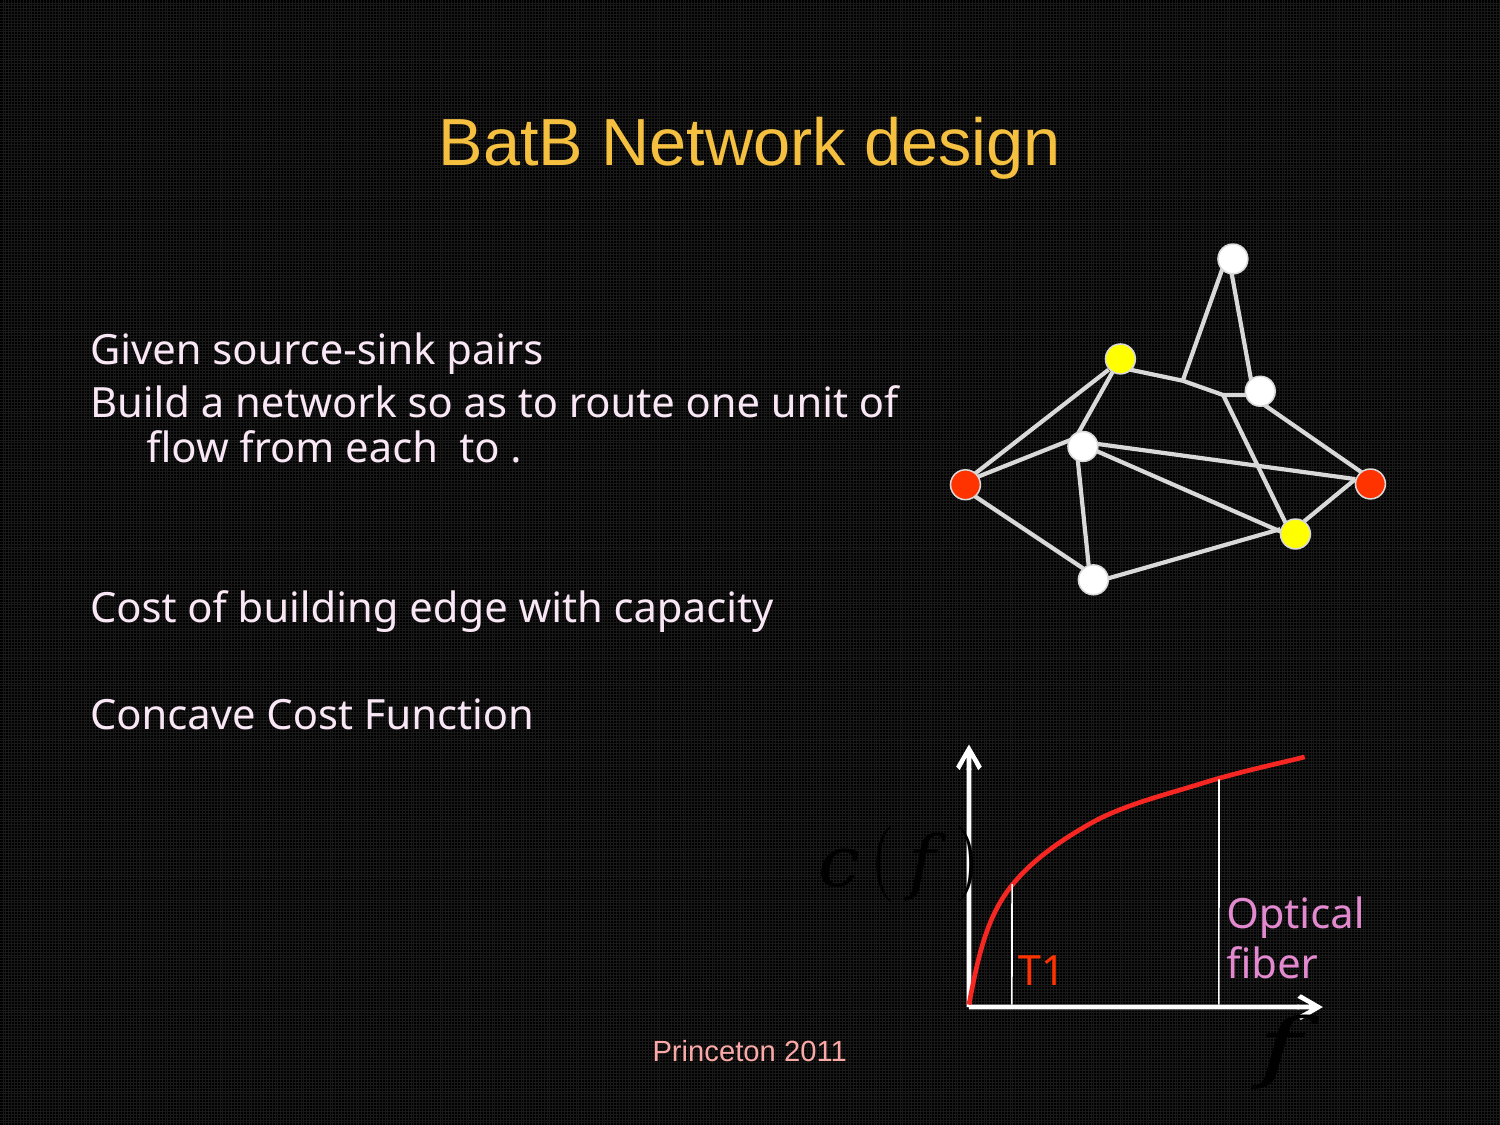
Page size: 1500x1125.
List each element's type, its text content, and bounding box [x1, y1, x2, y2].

text_box [968, 995, 1323, 1015]
text_box [950, 469, 981, 500]
footer Princeton 2011 [512, 1024, 988, 1103]
text_box Optical fiber [1211, 879, 1410, 994]
text_box [1105, 343, 1136, 374]
text_box [1355, 469, 1386, 499]
text_box [968, 885, 1012, 1005]
text_box [1245, 376, 1276, 407]
text_box [1078, 564, 1109, 595]
text_box [1217, 244, 1248, 274]
title BatB Network design [75, 45, 1425, 233]
text_box [1280, 519, 1311, 549]
text_box [957, 744, 981, 841]
text_box [1013, 756, 1305, 936]
text_box T1 [1003, 936, 1088, 1002]
text_box [1067, 431, 1098, 462]
